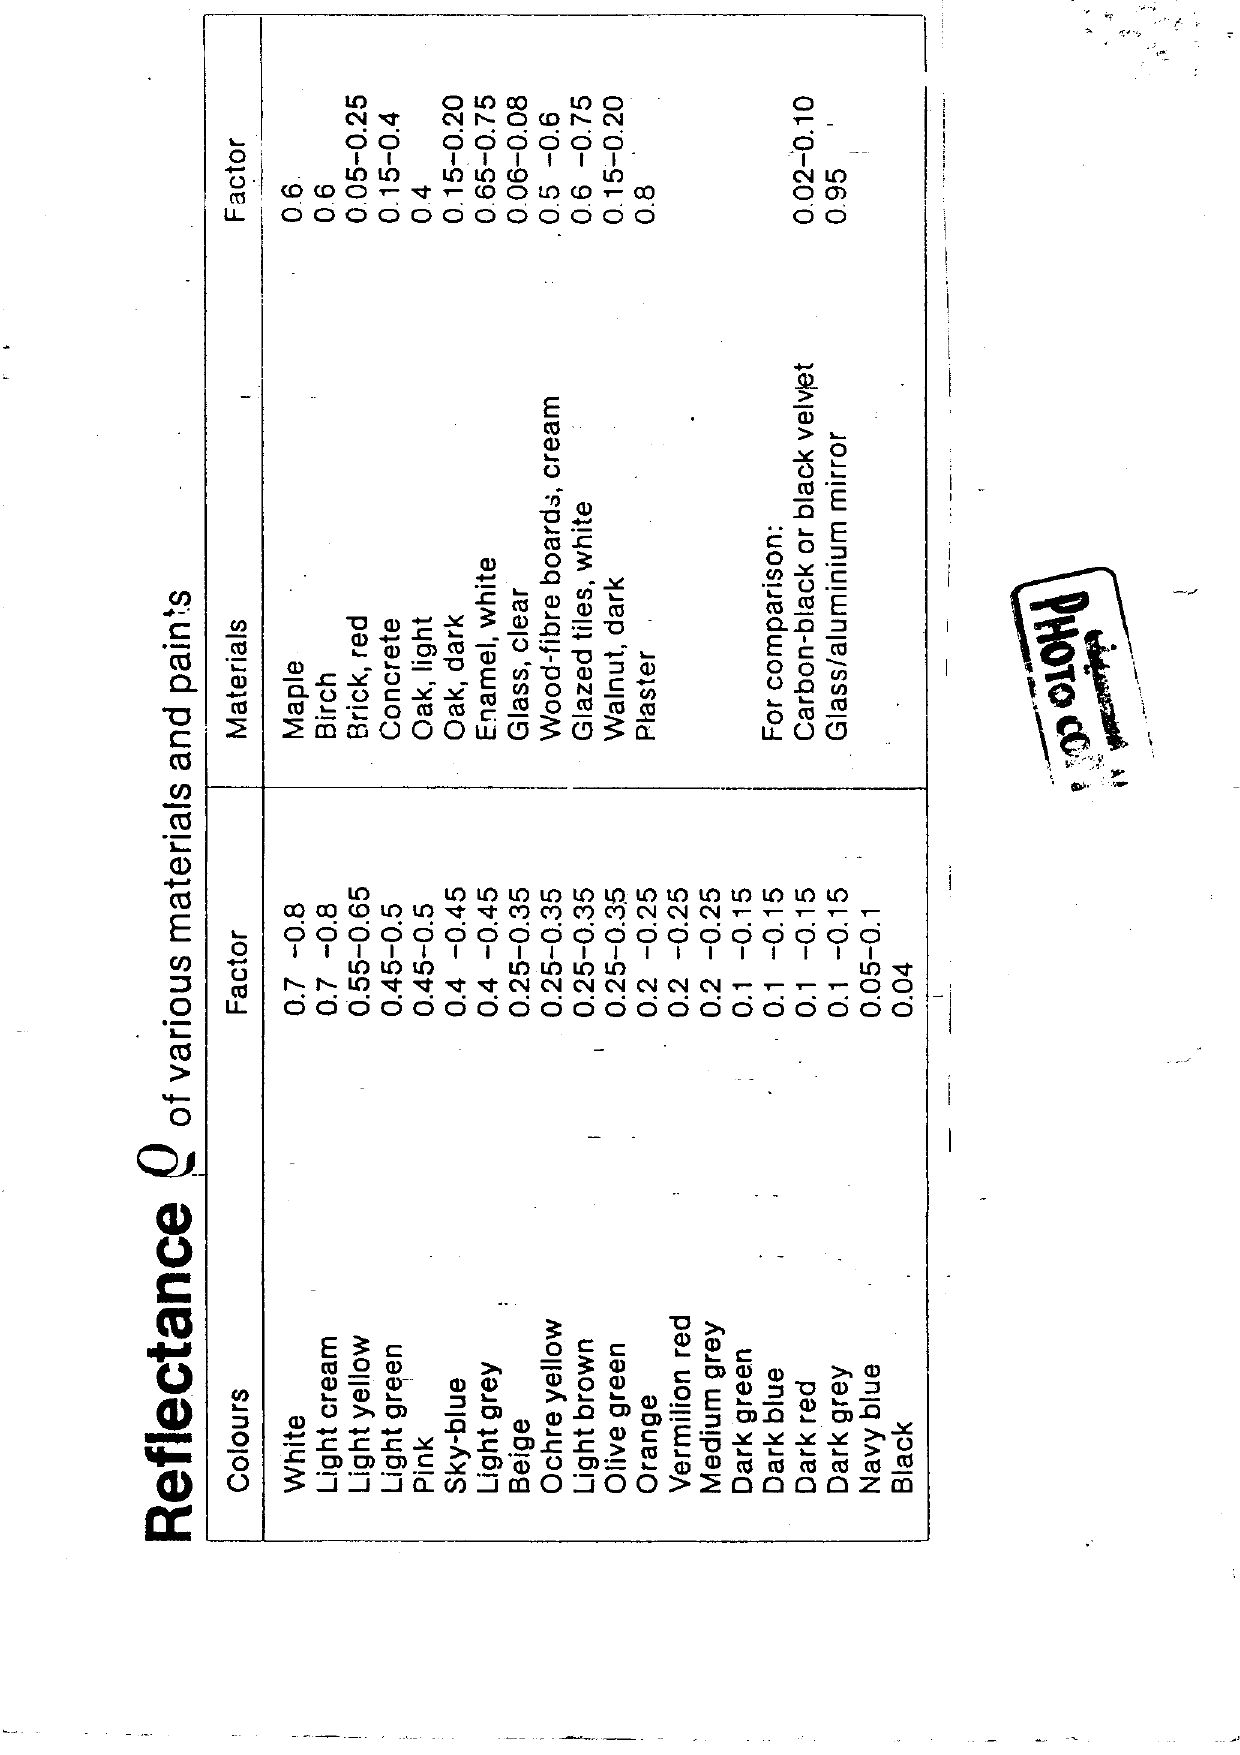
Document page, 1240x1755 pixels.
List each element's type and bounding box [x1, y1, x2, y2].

text_box [0, 0, 1240, 1754]
